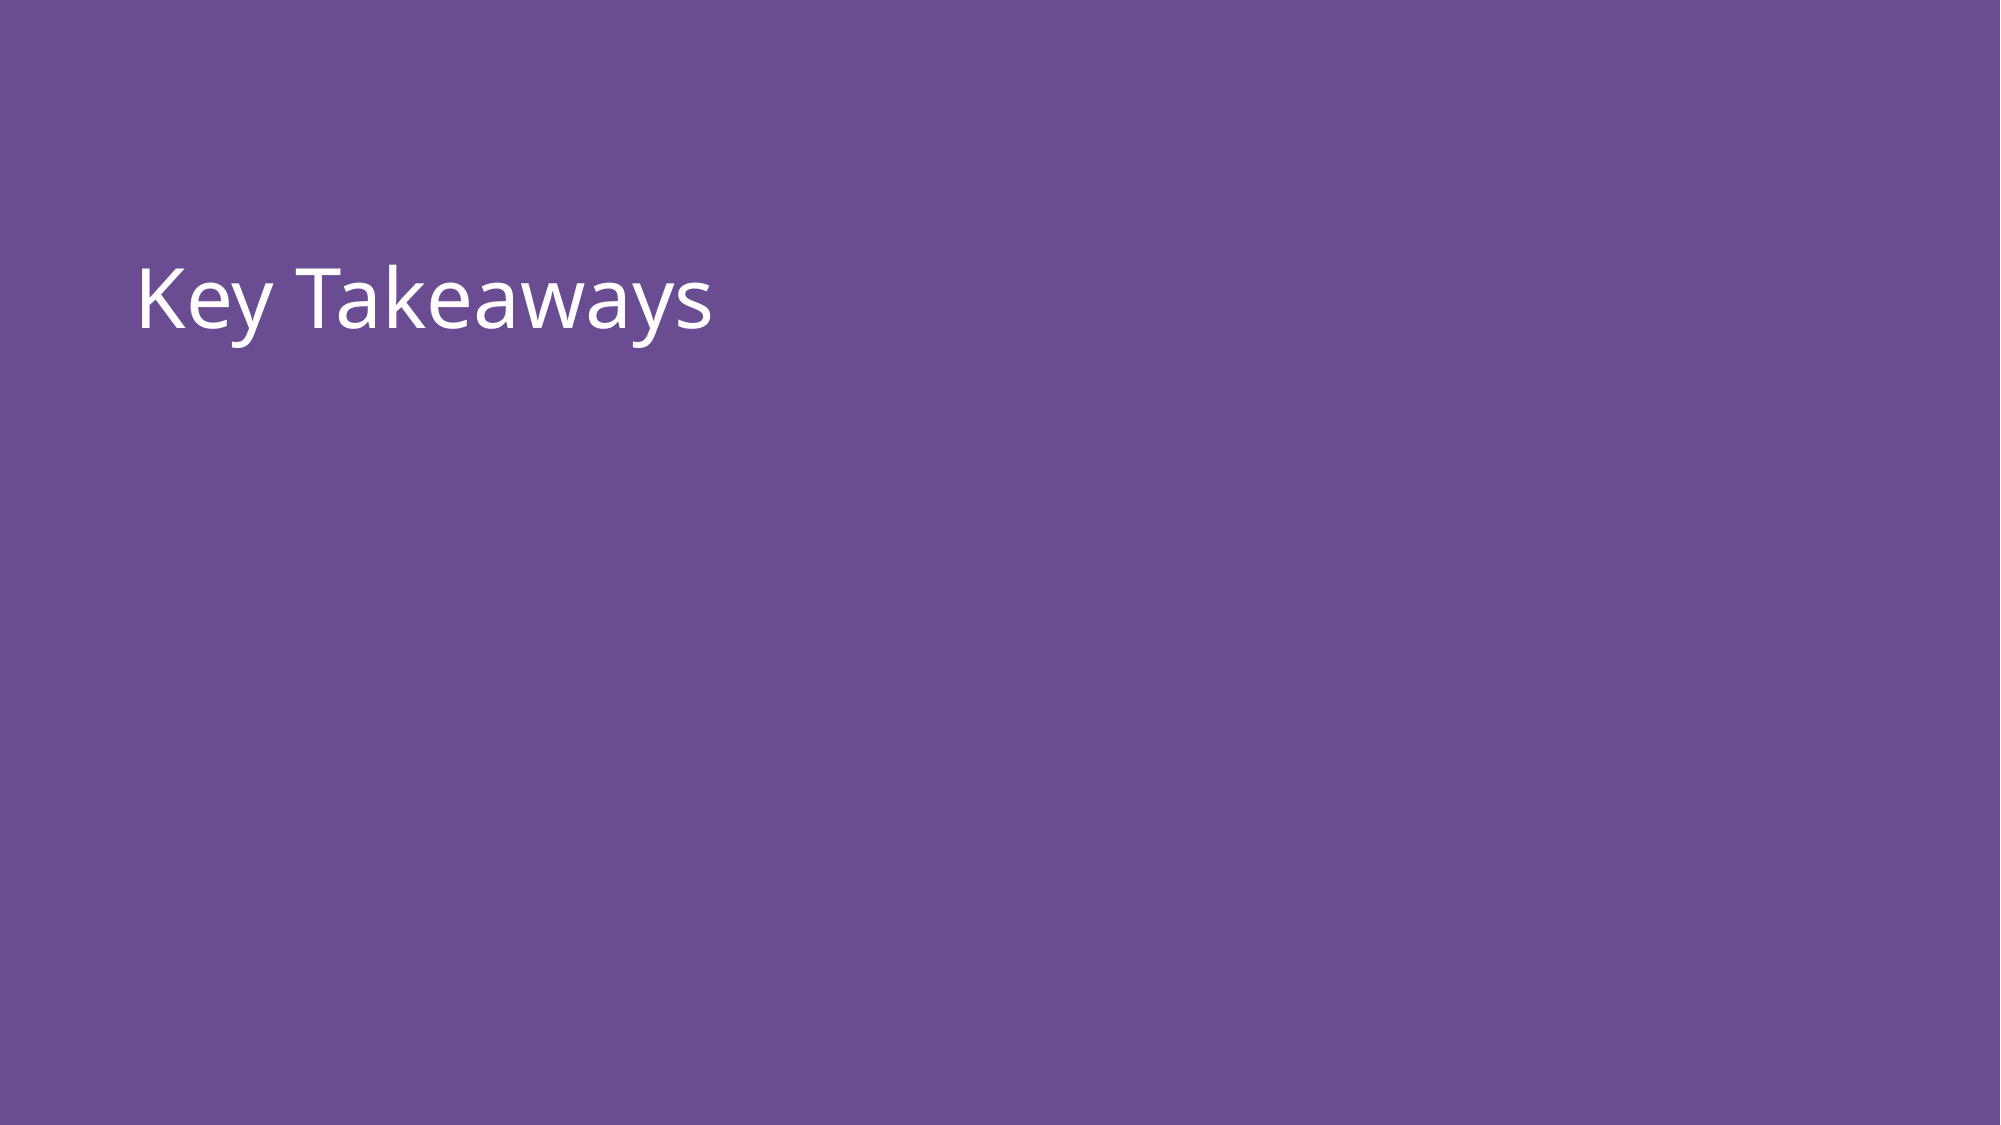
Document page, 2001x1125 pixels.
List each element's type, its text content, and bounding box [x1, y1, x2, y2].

title Key Takeaways [120, 238, 1885, 569]
